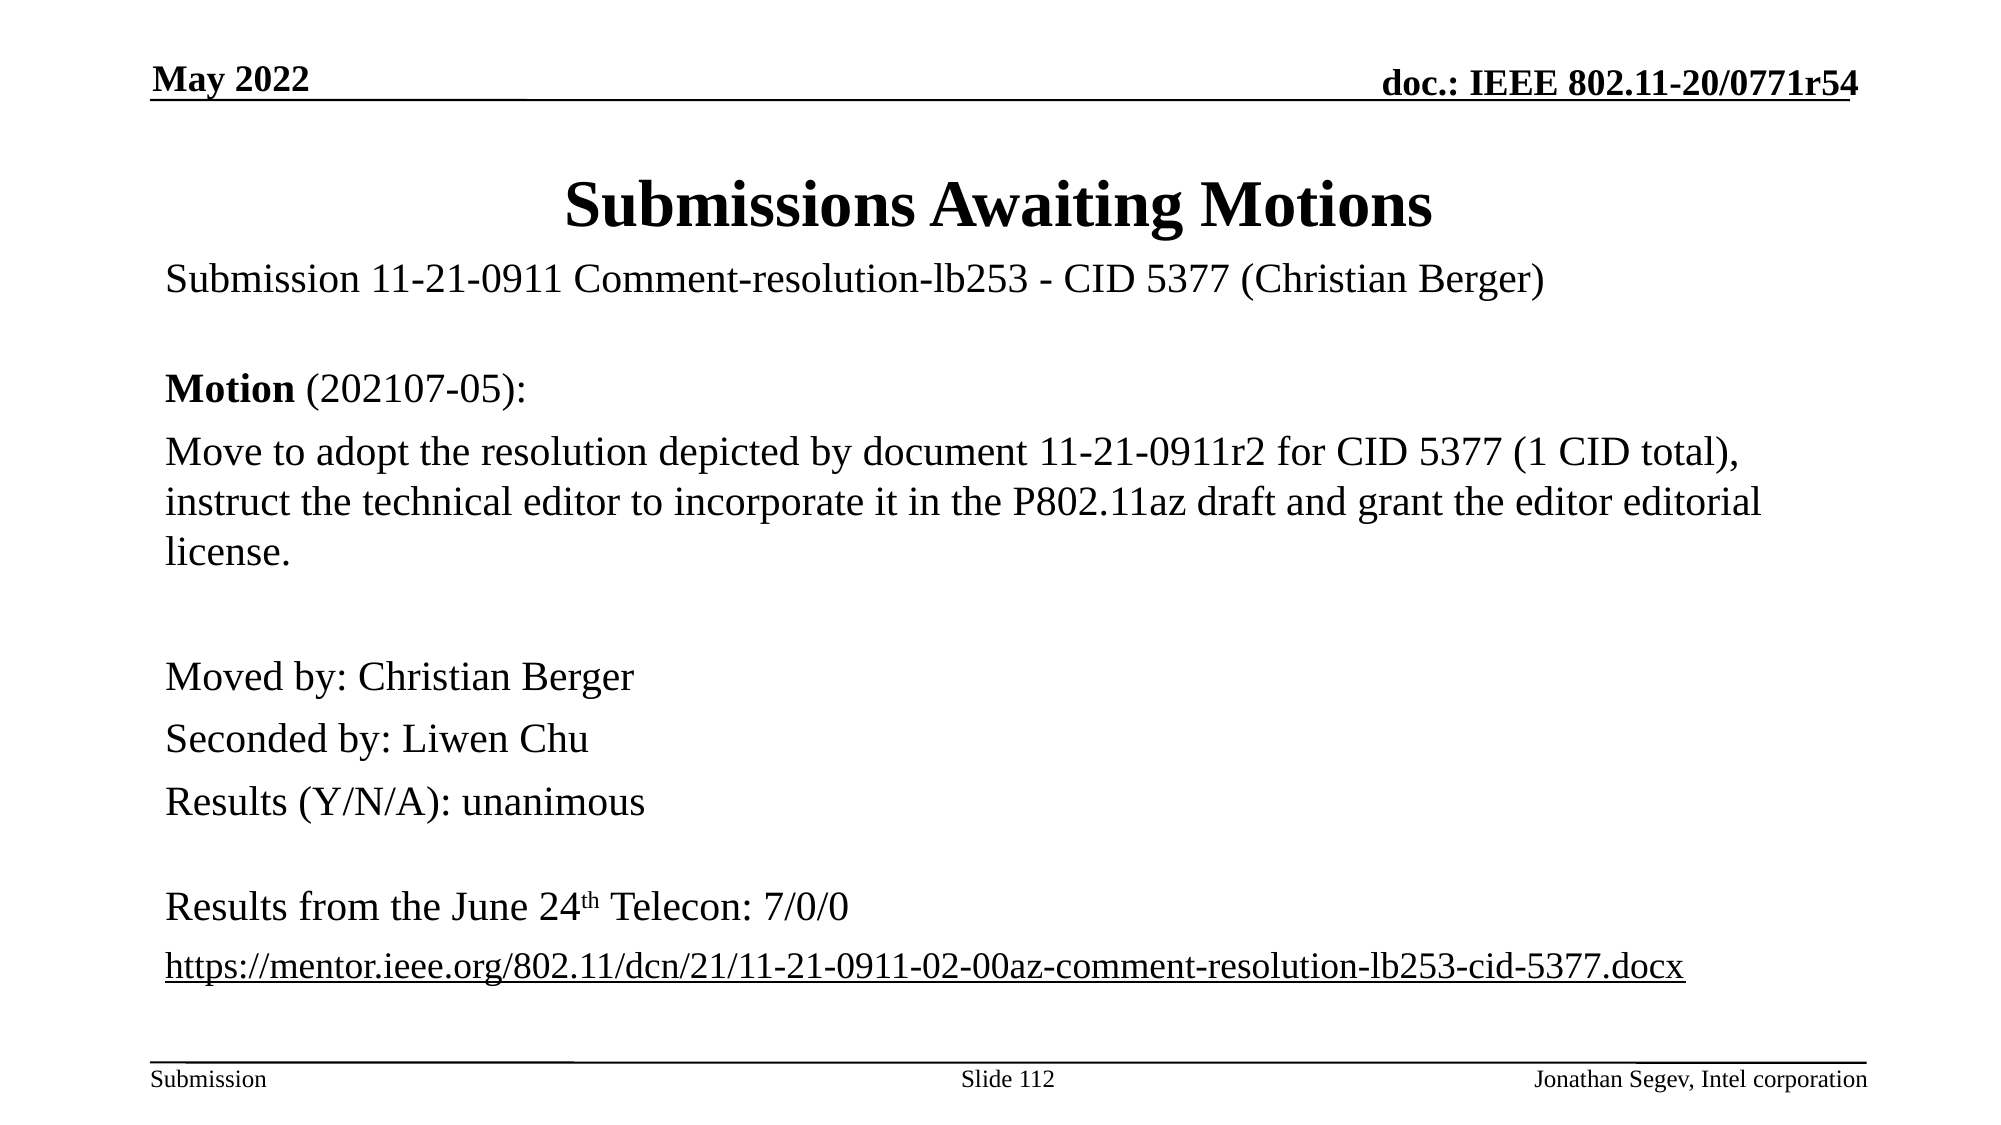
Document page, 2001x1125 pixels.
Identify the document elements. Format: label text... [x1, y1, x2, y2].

list Submission 11-21-0911 Comment-resolution-lb253 - CID 5377 (Christian Berger) Motion (202107-05): Move to adopt the resolution depicted by document 11-21-0911r2 for CID 5377 (1 CID total), instruct the technical editor to incorporate it in the P802.11az draft and grant the editor editorial license. Moved by: Christian Berger Seconded by: Liwen Chu Results (Y/N/A): unanimous Results from the June 24th Telecon: 7/0/0 https://mentor.ieee.org/802.11/dcn/21/11-21-0911-02-00az-comment-resolution-lb253-cid-5377.docx [149, 243, 1850, 1000]
slide_number Slide 112 [950, 1061, 1067, 1123]
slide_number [152, 54, 563, 100]
title Submissions Awaiting Motions [149, 112, 1850, 243]
footer Jonathan Segev, Intel corporation [1171, 1061, 1869, 1093]
